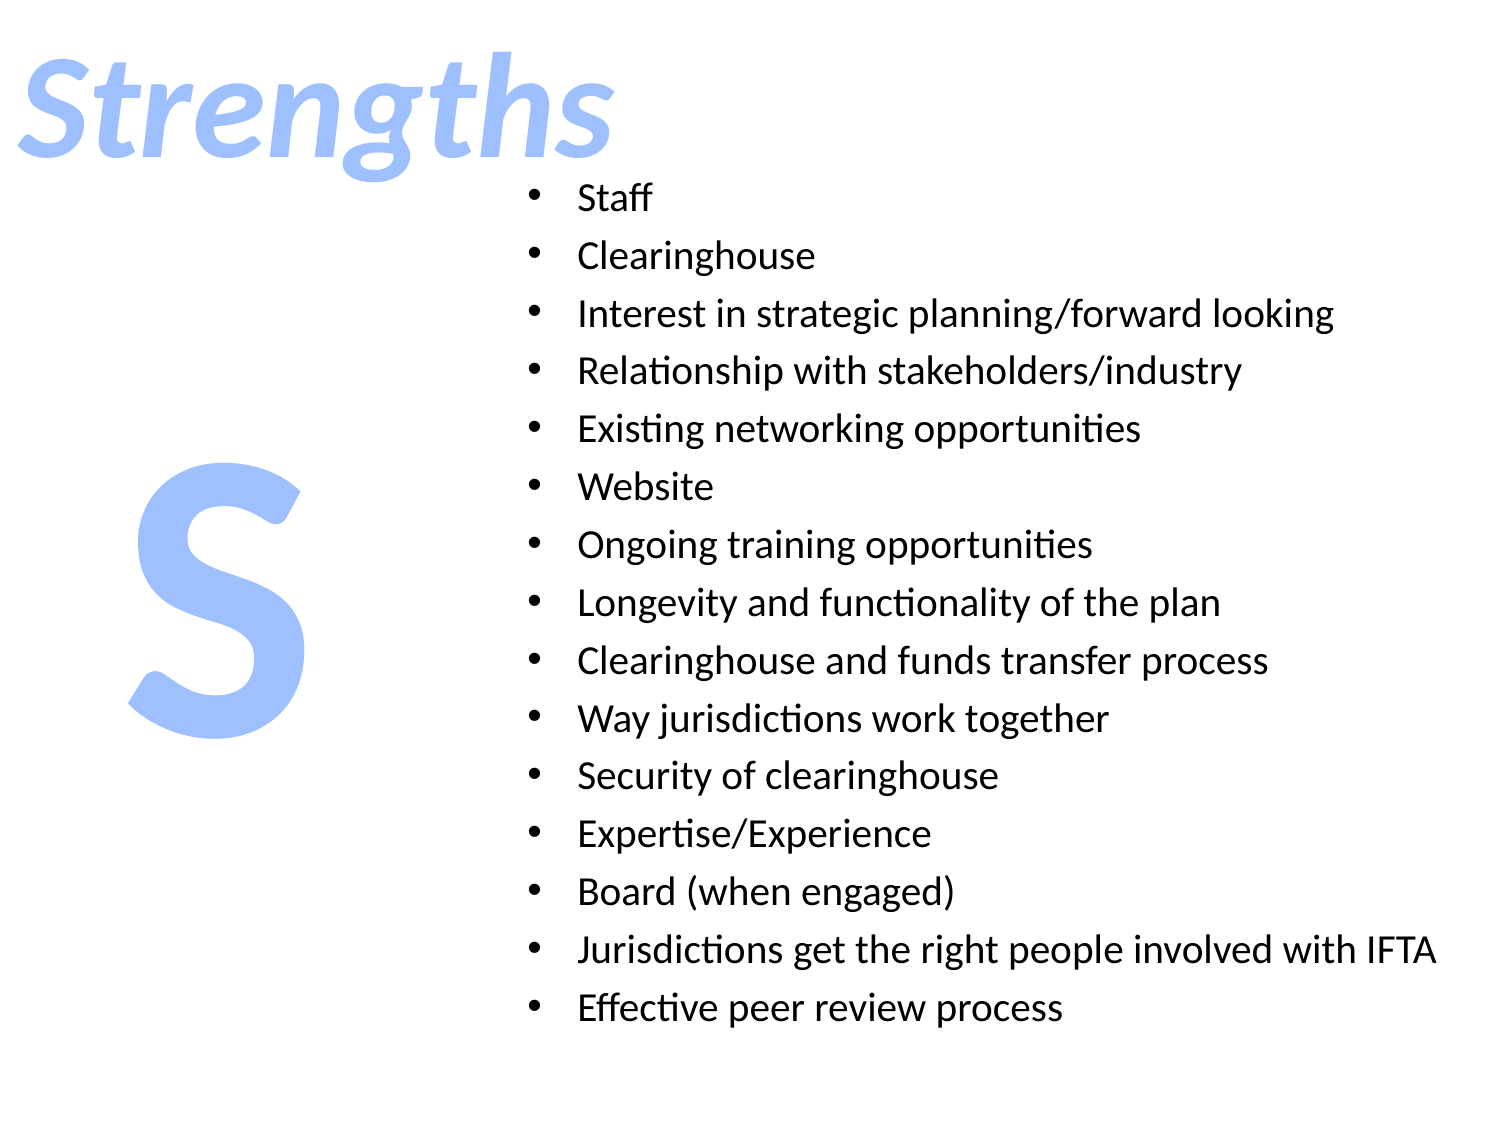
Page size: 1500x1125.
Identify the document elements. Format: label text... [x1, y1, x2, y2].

text_box Strengths [3, 0, 630, 195]
list Staff Clearinghouse Interest in strategic planning/forward looking Relationship with stakeholders/industry Existing networking opportunities Website Ongoing training opportunities Longevity and functionality of the plan Clearinghouse and funds transfer process Way jurisdictions work together Security of clearinghouse Expertise/Experience Board (when engaged) Jurisdictions get the right people involved with IFTA Effective peer review process [512, 162, 1463, 1100]
text_box S [12, 312, 425, 828]
